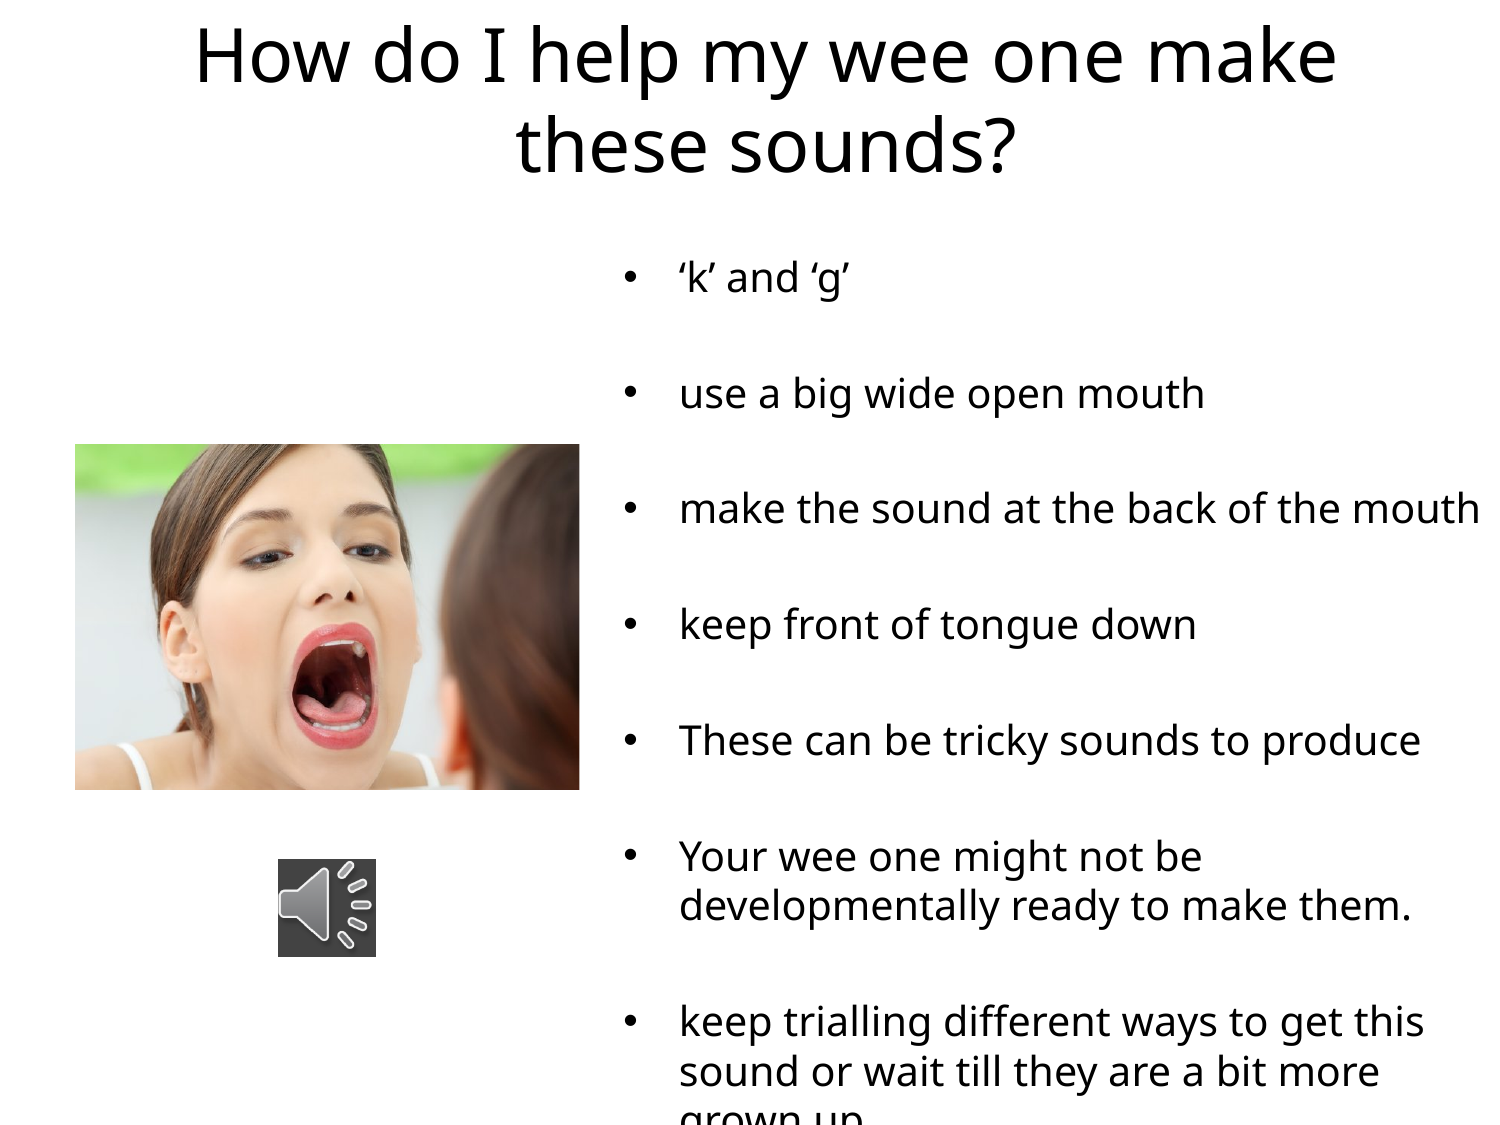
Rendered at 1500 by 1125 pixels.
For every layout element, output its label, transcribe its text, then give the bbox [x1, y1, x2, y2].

picture [74, 444, 580, 790]
picture [276, 857, 378, 959]
list ‘k’ and ‘g’ use a big wide open mouth make the sound at the back of the mouth keep front of tongue down These can be tricky sounds to produce Your wee one might not be developmentally ready to make them. keep trialling different ways to get this sound or wait till they are a bit more grown up [608, 243, 1500, 1125]
text_box How do I help my wee one make these sounds? [75, 0, 1459, 195]
